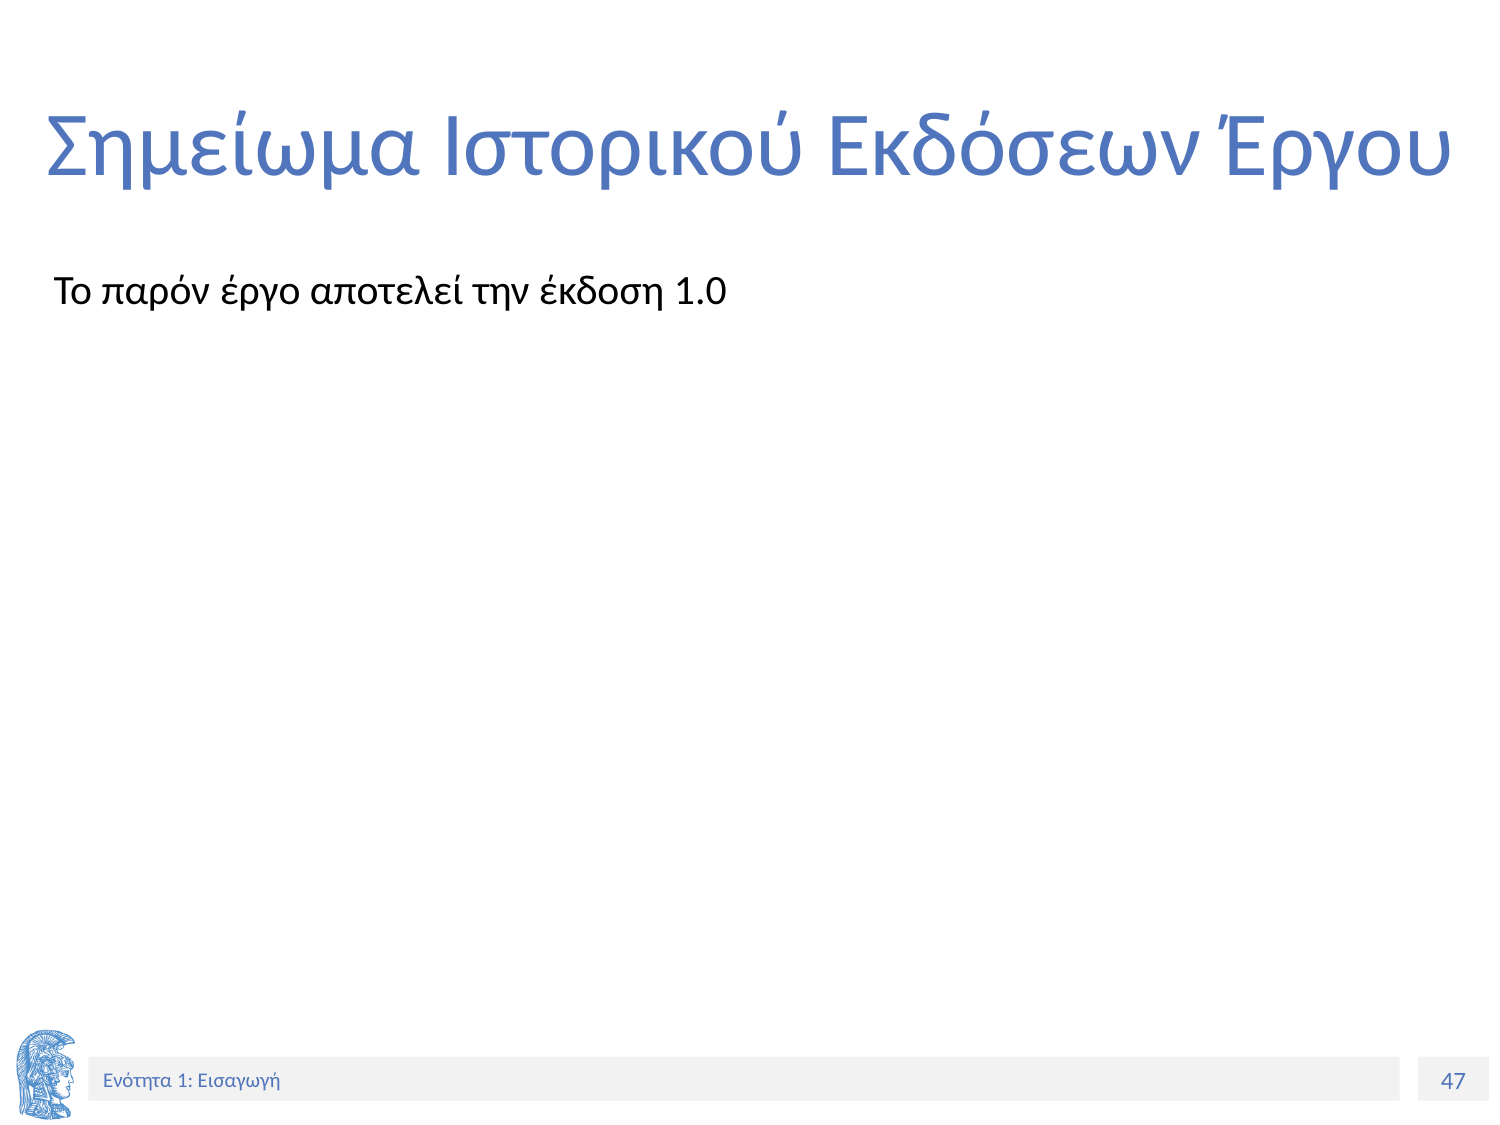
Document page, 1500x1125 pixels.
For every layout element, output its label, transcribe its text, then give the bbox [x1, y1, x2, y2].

title Σημείωμα Ιστορικού Εκδόσεων Έργου [0, 45, 1500, 233]
list Το παρόν έργο αποτελεί την έκδοση 1.0 [38, 255, 1447, 998]
picture [9, 1026, 81, 1120]
